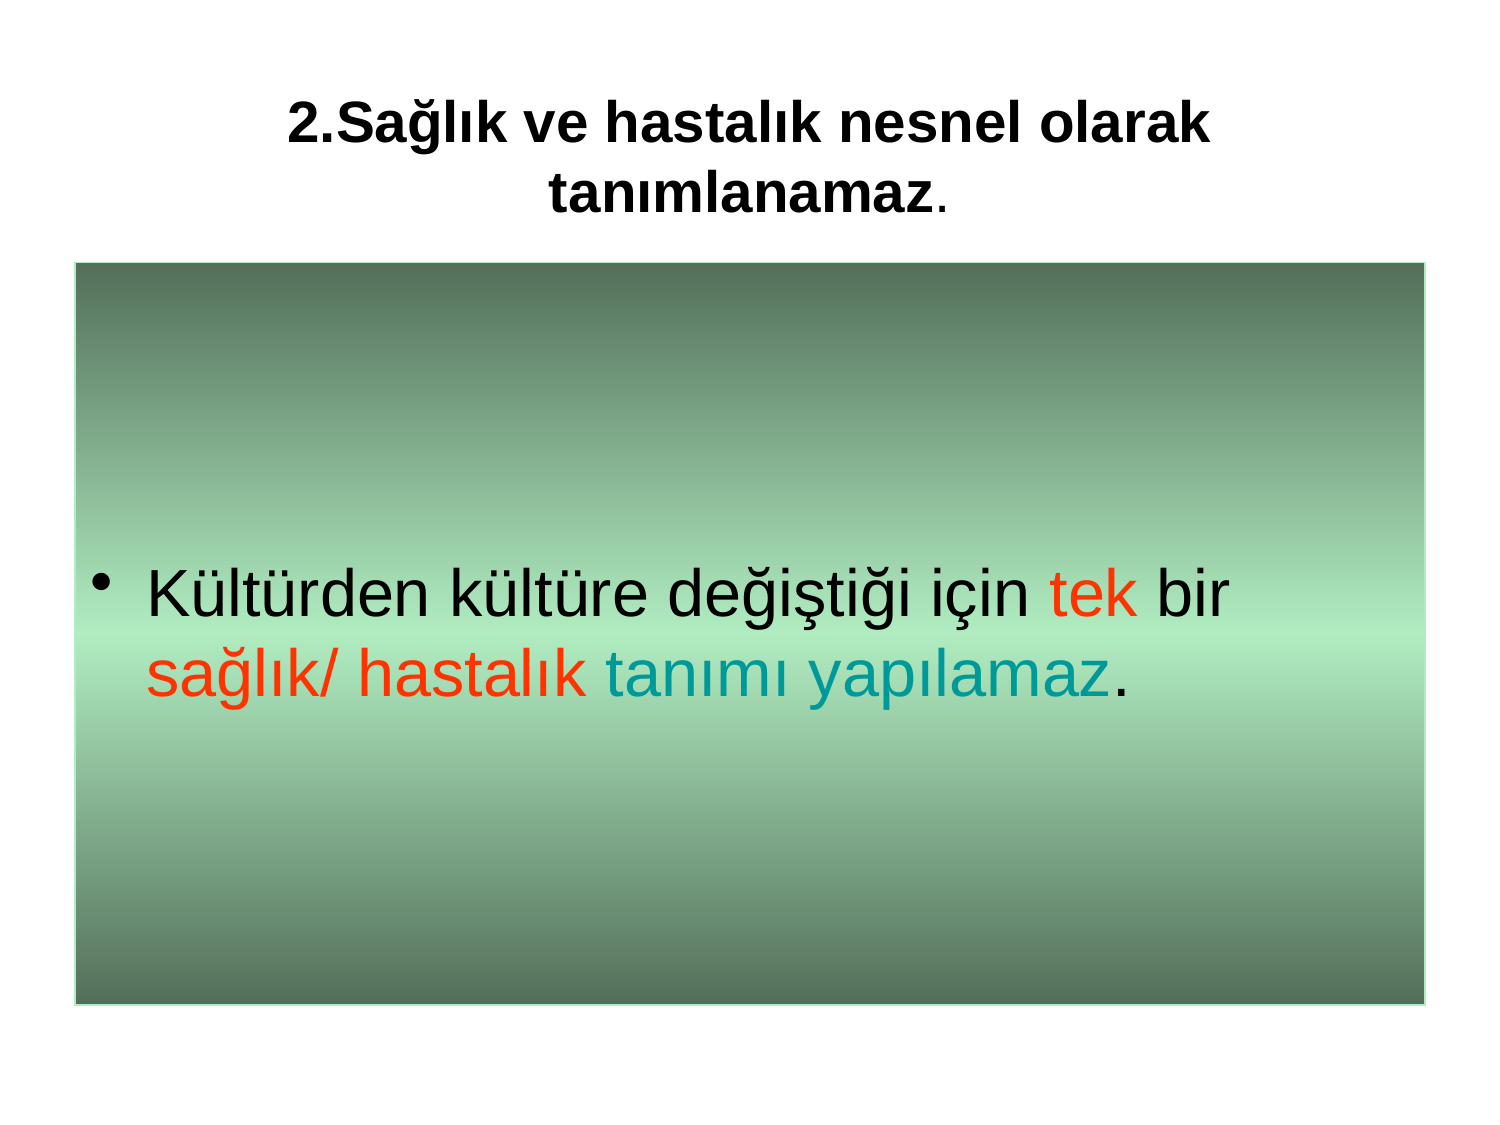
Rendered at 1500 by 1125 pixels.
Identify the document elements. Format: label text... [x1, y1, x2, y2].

title 2.Sağlık ve hastalık nesnel olarak tanımlanamaz. [74, 44, 1426, 233]
list Kültürden kültüre değiştiği için tek bir sağlık/ hastalık tanımı yapılamaz. [74, 262, 1426, 1006]
